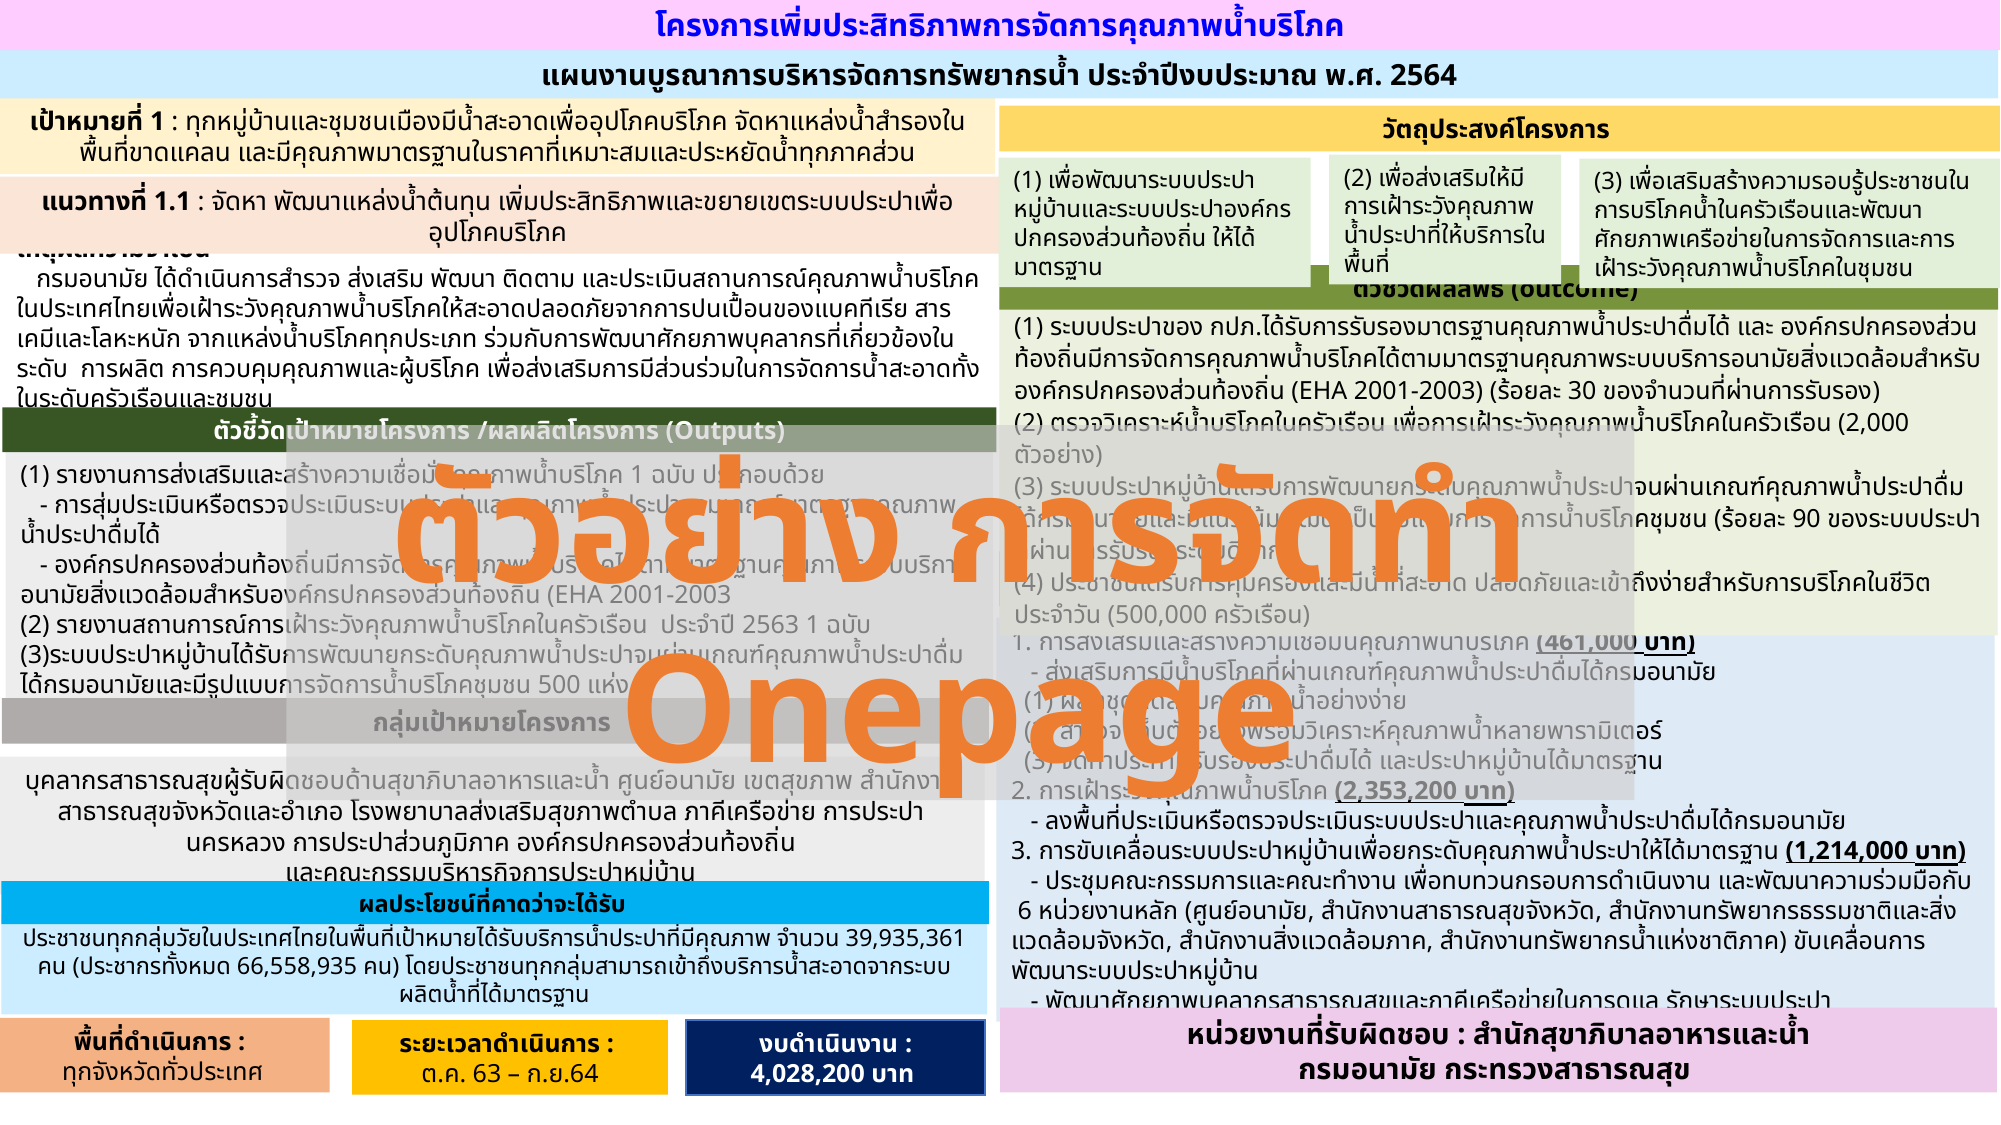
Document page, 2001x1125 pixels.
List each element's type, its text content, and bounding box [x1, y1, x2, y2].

text_box วัตถุประสงค์โครงการ [999, 105, 2000, 152]
text_box แนวทางที่ 1.1 : จัดหา พัฒนาแหล่งน้ำต้นทุน เพิ่มประสิทธิภาพและขยายเขตระบบประปาเพื่ออุปโภคบริโภค [0, 176, 998, 254]
text_box เหตุผลความจำเป็น กรมอนามัย ได้ดำเนินการสำรวจ ส่งเสริม พัฒนา ติดตาม และประเมินสถานการณ์คุณภาพน้ำบริโภคในประเทศไทยเพื่อเฝ้าระวังคุณภาพน้ำบริโภคให้สะอาดปลอดภัยจากการปนเปื้อนของแบคทีเรีย สารเคมีและโลหะหนัก จากแหล่งน้ำบริโภคทุกประเภท ร่วมกับการพัฒนาศักยภาพบุคลากรที่เกี่ยวข้องในระดับ การผลิต การควบคุมคุณภาพและผู้บริโภค เพื่อส่งเสริมการมีส่วนร่วมในการจัดการน้ำสะอาดทั้งในระดับครัวเรือนและชุมชน [1, 254, 999, 420]
text_box (2) เพื่อส่งเสริมให้มีการเฝ้าระวังคุณภาพน้ำประปาที่ให้บริการในพื้นที่ [1329, 154, 1562, 265]
text_box แผนงานบูรณาการบริหารจัดการทรัพยากรน้ำ ประจำปีงบประมาณ พ.ศ. 2564 [0, 51, 1999, 99]
text_box งบดำเนินงาน : 4,028,200 บาท [685, 1019, 986, 1096]
text_box หน่วยงานที่รับผิดชอบ : สำนักสุขาภิบาลอาหารและน้ำ กรมอนามัย กระทรวงสาธารณสุข [1000, 1007, 1997, 1093]
text_box พื้นที่ดำเนินการ : ทุกจังหวัดทั่วประเทศ [0, 1017, 330, 1093]
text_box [996, 551, 1995, 997]
text_box (3) เพื่อเสริมสร้างความรอบรู้ประชาชนในการบริโภคน้ำในครัวเรือนและพัฒนาศักยภาพเครือข่ายในการจัดการและการเฝ้าระวังคุณภาพน้ำบริโภคในชุมชน [1579, 158, 2000, 289]
text_box ตัวอย่าง การจัดทำ Onepage [997, 425, 1635, 551]
text_box ตัวอย่าง การจัดทำ Onepage [286, 679, 996, 801]
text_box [999, 265, 1999, 543]
text_box โครงการเพิ่มประสิทธิภาพการจัดการคุณภาพน้ำบริโภค [0, 0, 2000, 51]
text_box ระยะเวลาดำเนินการ : ต.ค. 63 – ก.ย.64 [351, 1019, 669, 1096]
text_box (1) เพื่อพัฒนาระบบประปาหมู่บ้านและระบบประปาองค์กรปกครองส่วนท้องถิ่น ให้ได้มาตรฐาน [998, 157, 1311, 288]
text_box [2, 407, 997, 679]
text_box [0, 698, 989, 866]
text_box เป้าหมายที่ 1 : ทุกหมู่บ้านและชุมชนเมืองมีน้ำสะอาดเพื่ออุปโภคบริโภค จัดหาแหล่งน้ำสำรองในพื้นที่ขาดแคลน และมีคุณภาพมาตรฐานในราคาที่เหมาะสมและประหยัดน้ำทุกภาคส่วน [0, 99, 996, 175]
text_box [1, 881, 990, 988]
